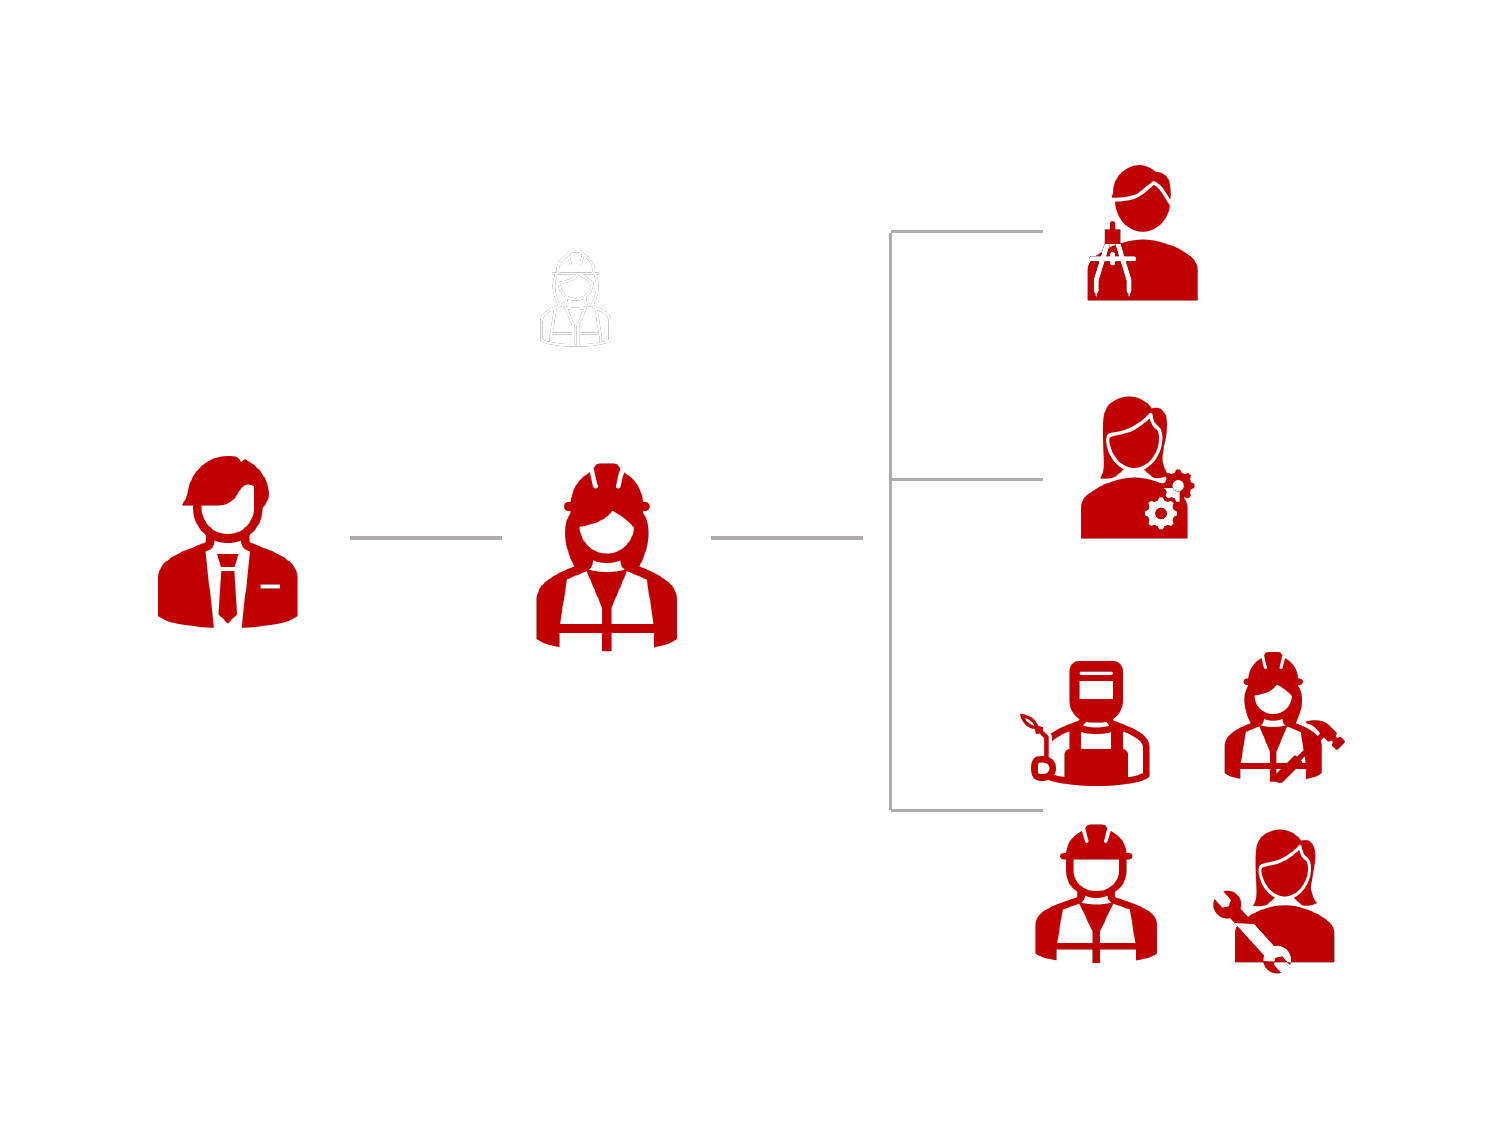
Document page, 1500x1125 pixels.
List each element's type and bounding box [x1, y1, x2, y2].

text_box [1054, 382, 1214, 566]
text_box [1208, 816, 1359, 987]
picture [1016, 639, 1176, 799]
picture [498, 452, 715, 669]
picture [123, 436, 332, 645]
text_box [1198, 644, 1348, 794]
picture [519, 244, 632, 357]
text_box [1060, 144, 1225, 327]
picture [1005, 816, 1187, 976]
